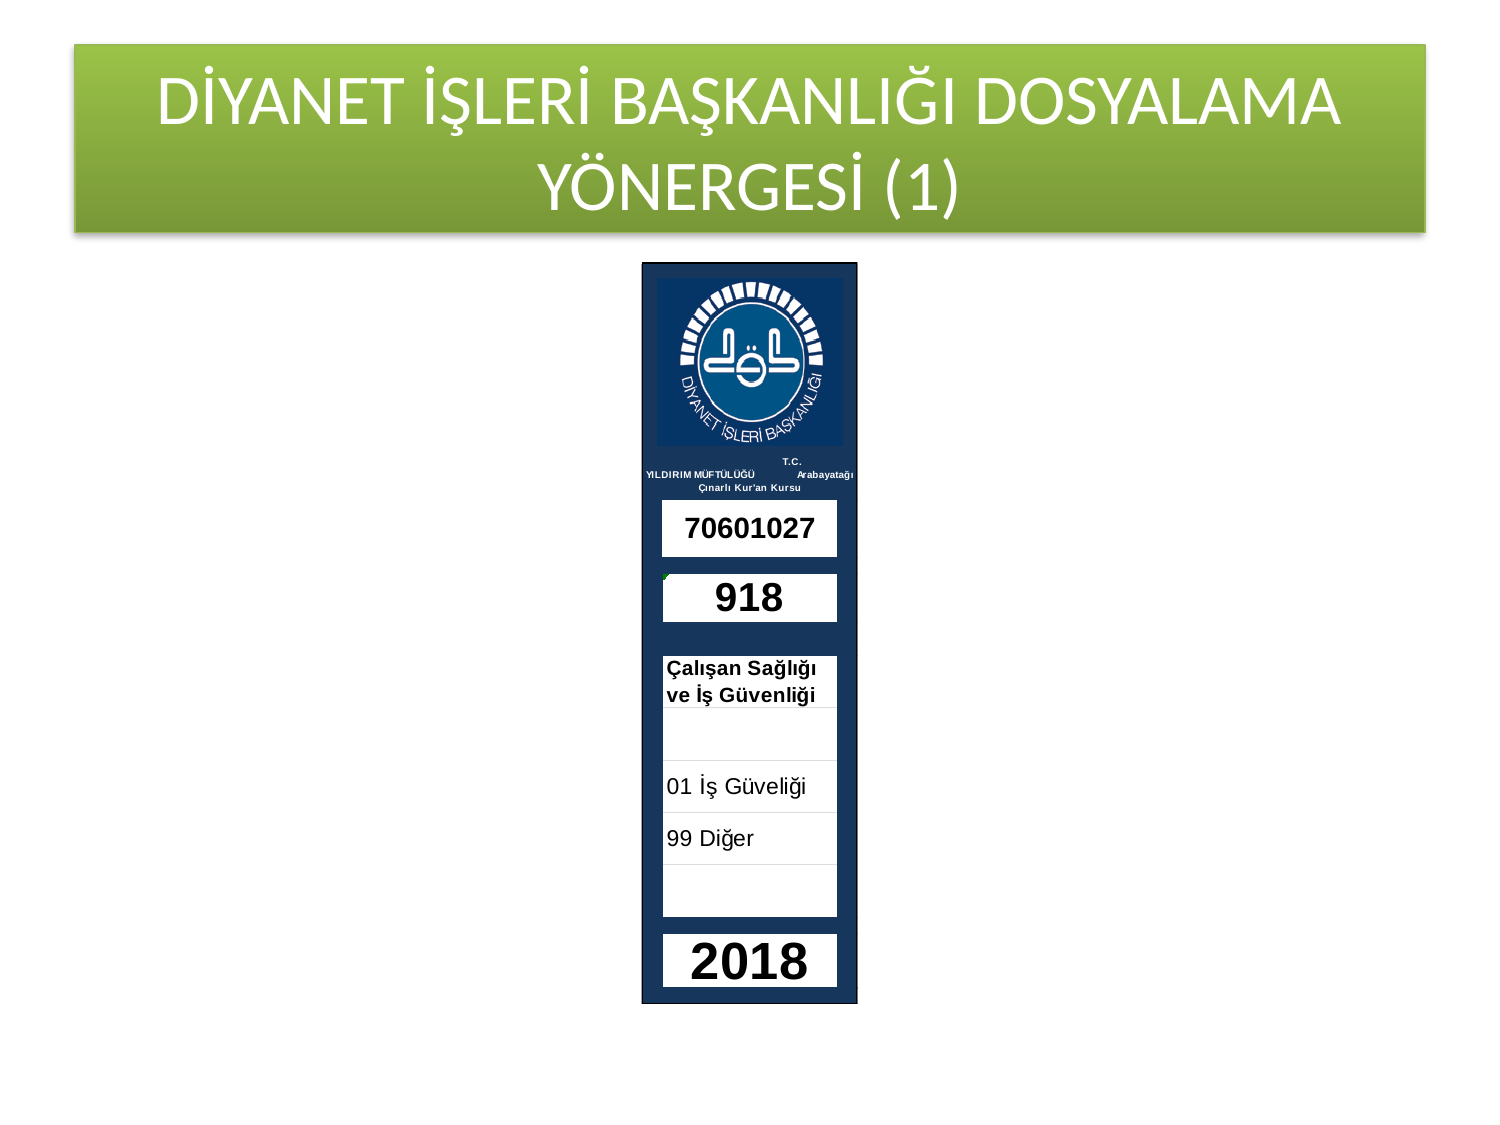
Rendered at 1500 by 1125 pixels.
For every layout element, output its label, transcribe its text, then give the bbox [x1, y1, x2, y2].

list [641, 262, 859, 1006]
title DİYANET İŞLERİ BAŞKANLIĞI DOSYALAMA YÖNERGESİ (1) [74, 44, 1426, 233]
